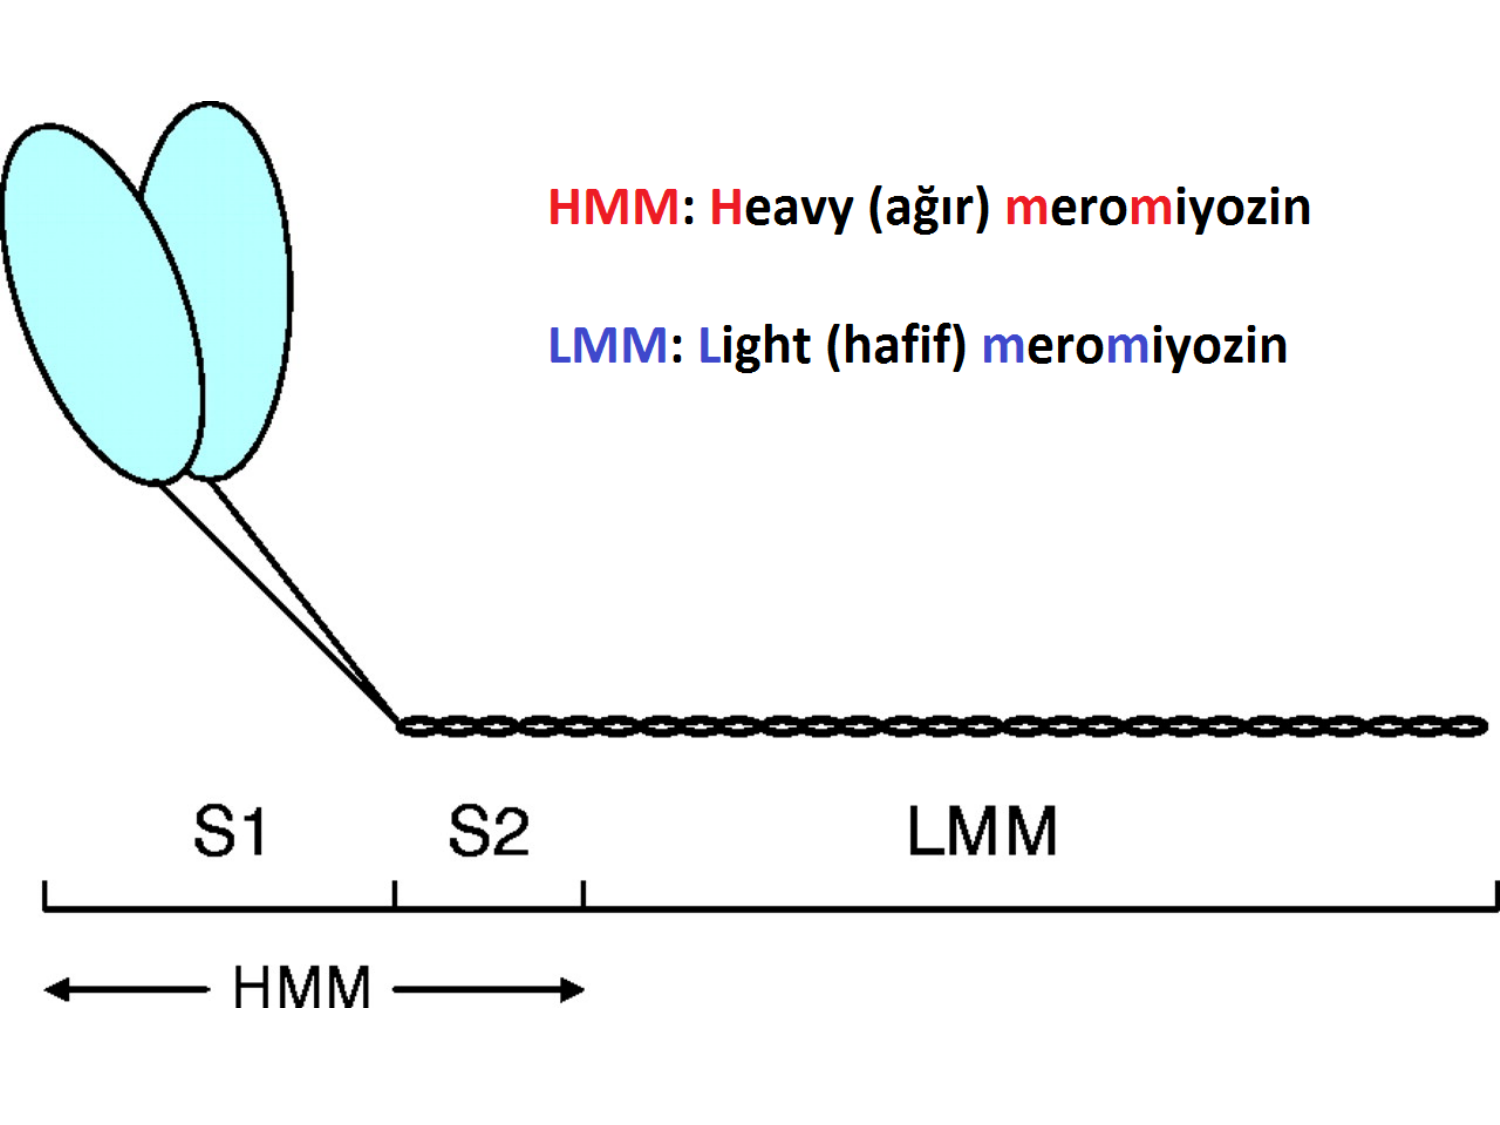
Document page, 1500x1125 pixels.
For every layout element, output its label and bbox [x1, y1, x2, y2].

picture [0, 101, 1500, 1008]
